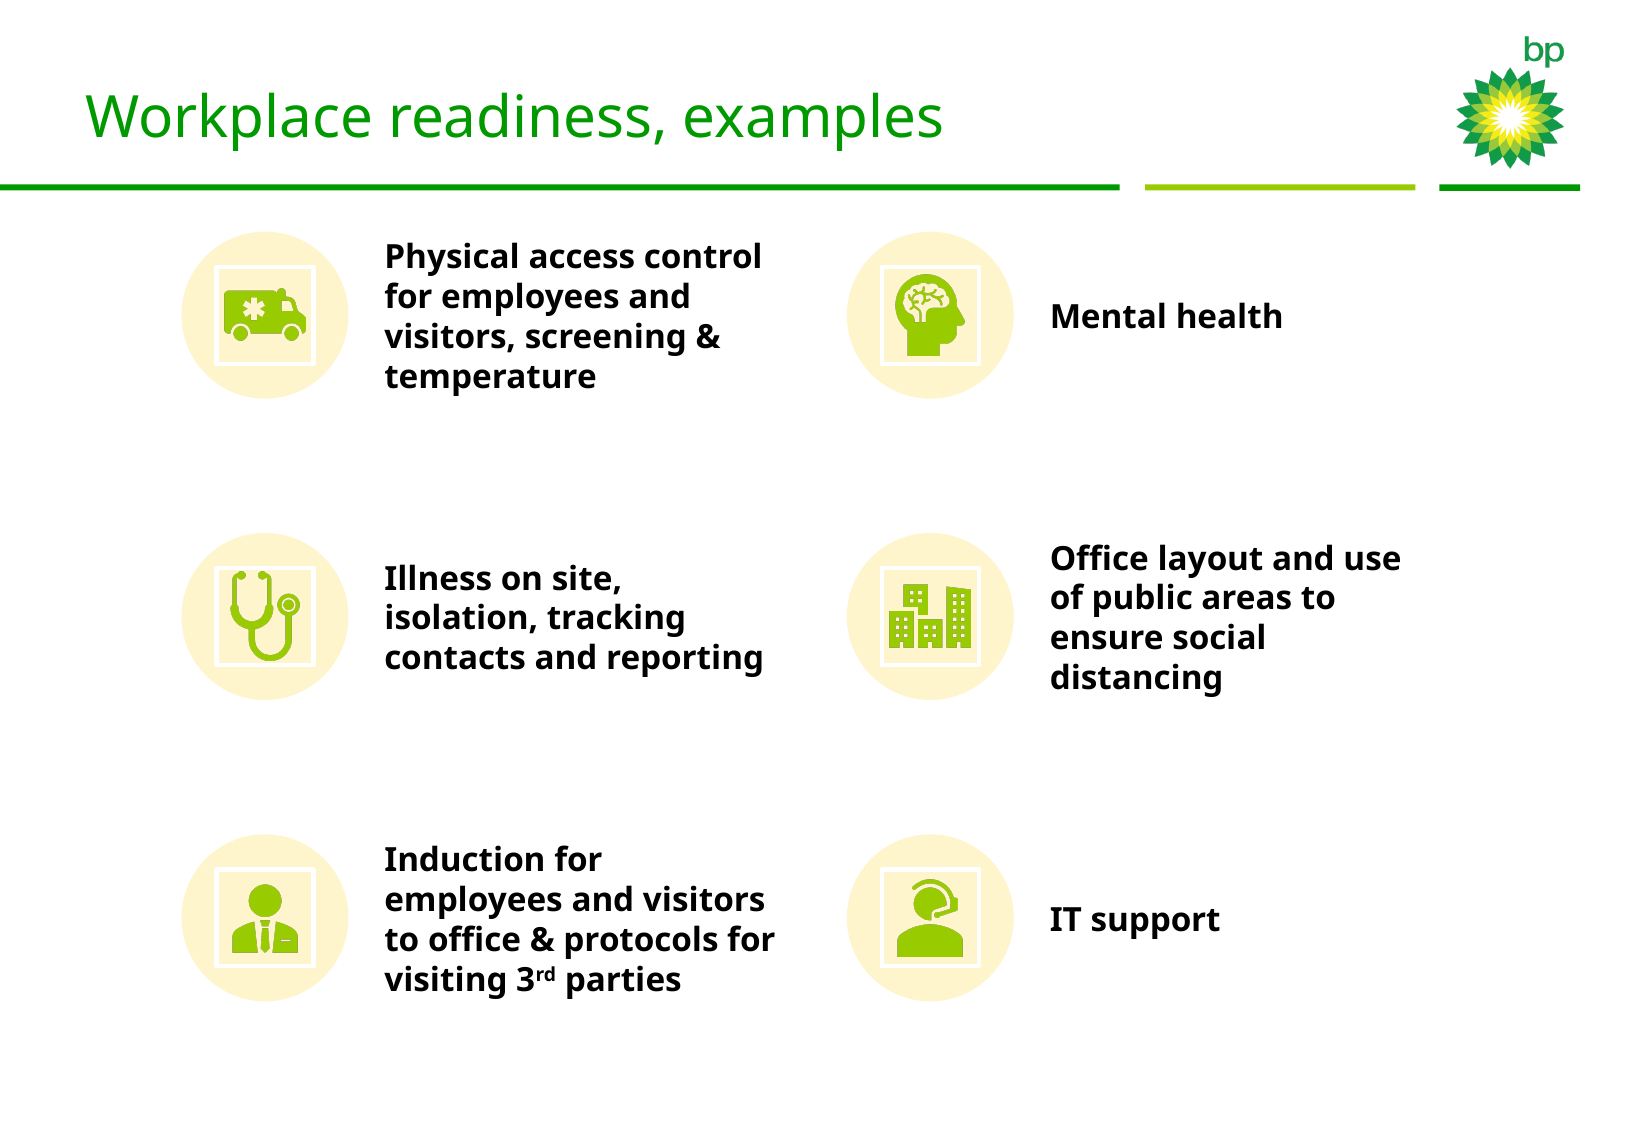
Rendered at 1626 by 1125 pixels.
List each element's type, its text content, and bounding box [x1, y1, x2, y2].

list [80, 221, 1544, 1012]
title Workplace readiness, examples [0, 37, 1389, 191]
picture [1452, 30, 1570, 173]
